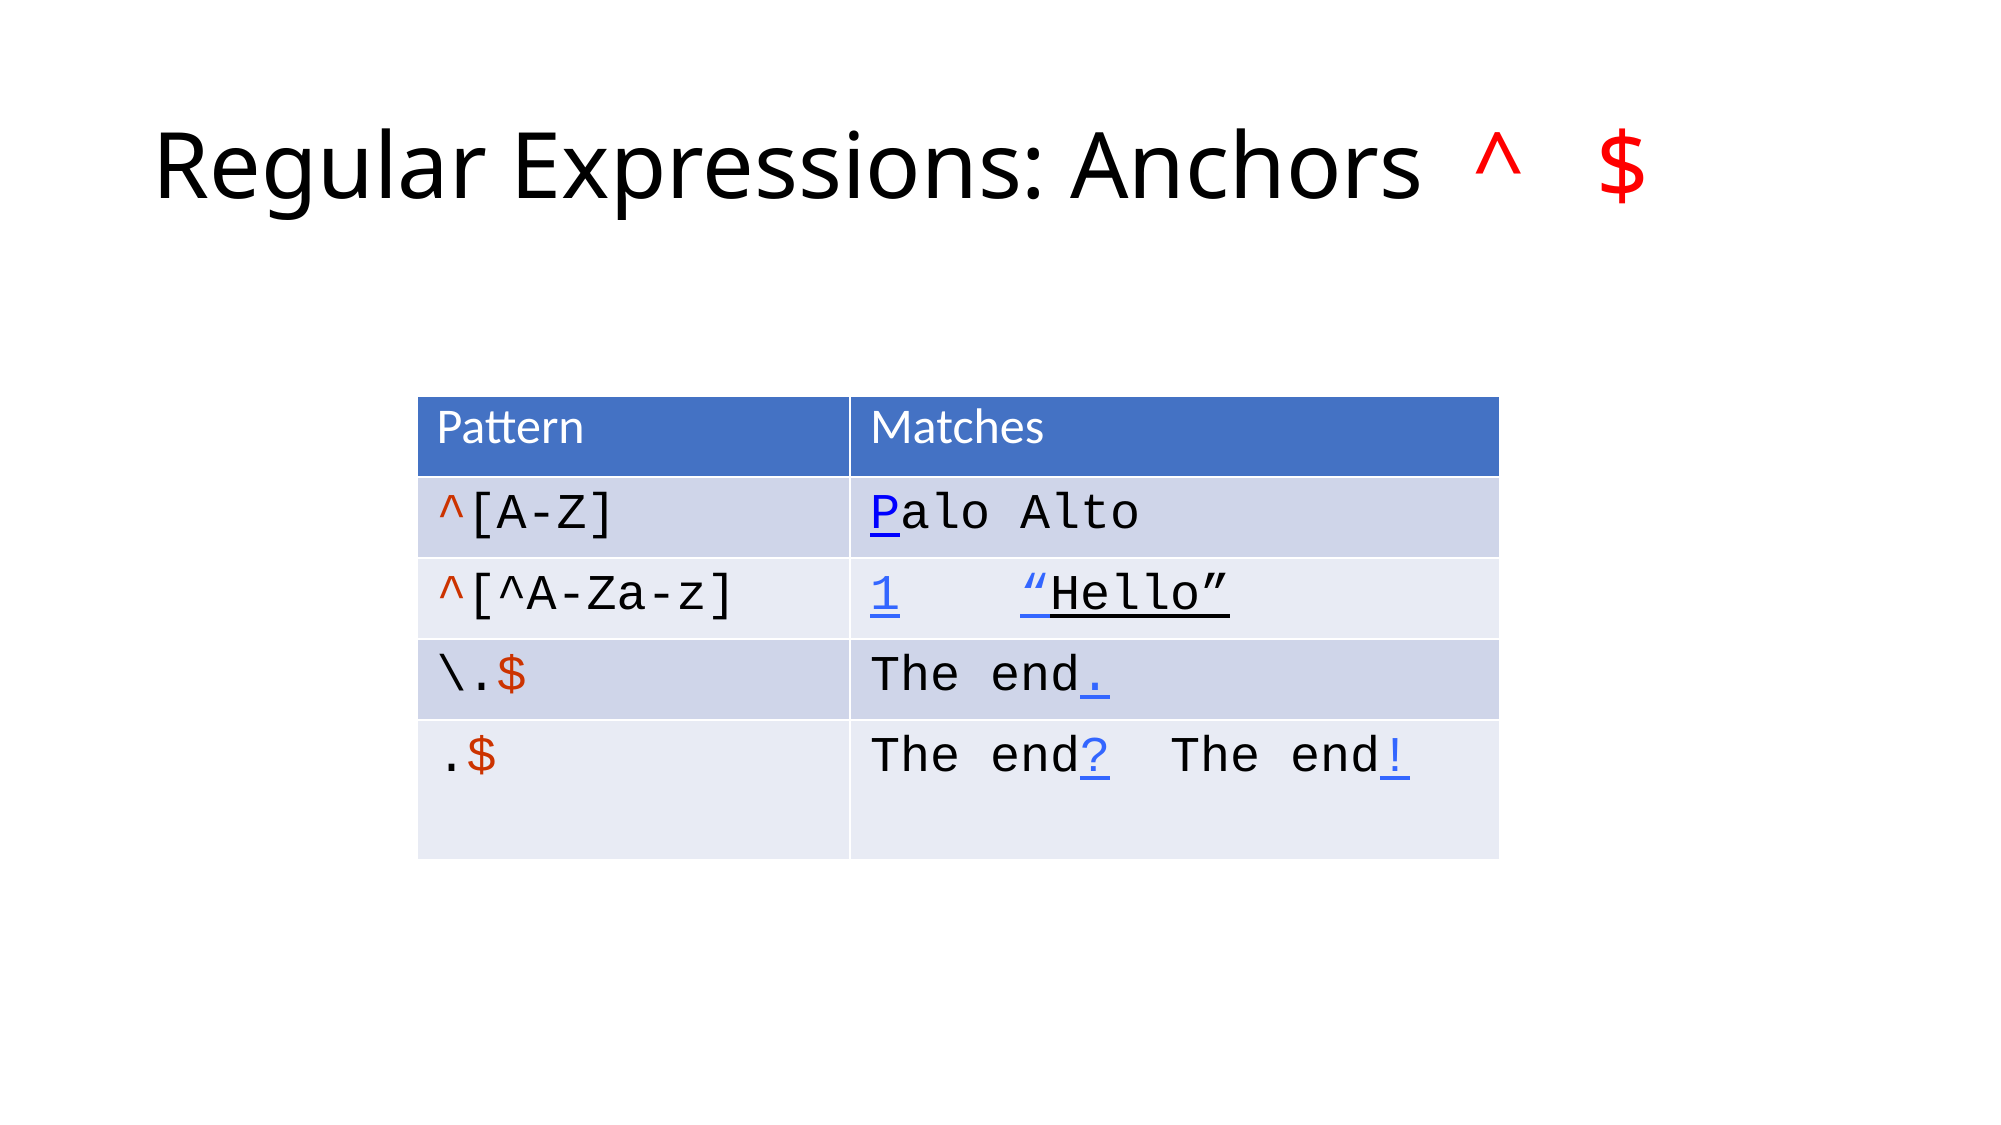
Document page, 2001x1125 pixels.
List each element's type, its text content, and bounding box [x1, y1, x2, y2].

table_cell ^[^A-Za-z] [418, 559, 849, 638]
table_cell Palo Alto [851, 478, 1499, 557]
table_cell .$ [418, 721, 849, 859]
table_cell 1 “Hello” [851, 559, 1499, 638]
table_cell ^[A-Z] [418, 478, 849, 557]
table_cell The end? The end! [851, 721, 1499, 859]
title Regular Expressions: Anchors ^ $ [137, 59, 1863, 278]
table_cell \.$ [418, 640, 849, 719]
table_header Matches [851, 397, 1499, 476]
table_header Pattern [418, 397, 849, 476]
table_cell The end. [851, 640, 1499, 719]
